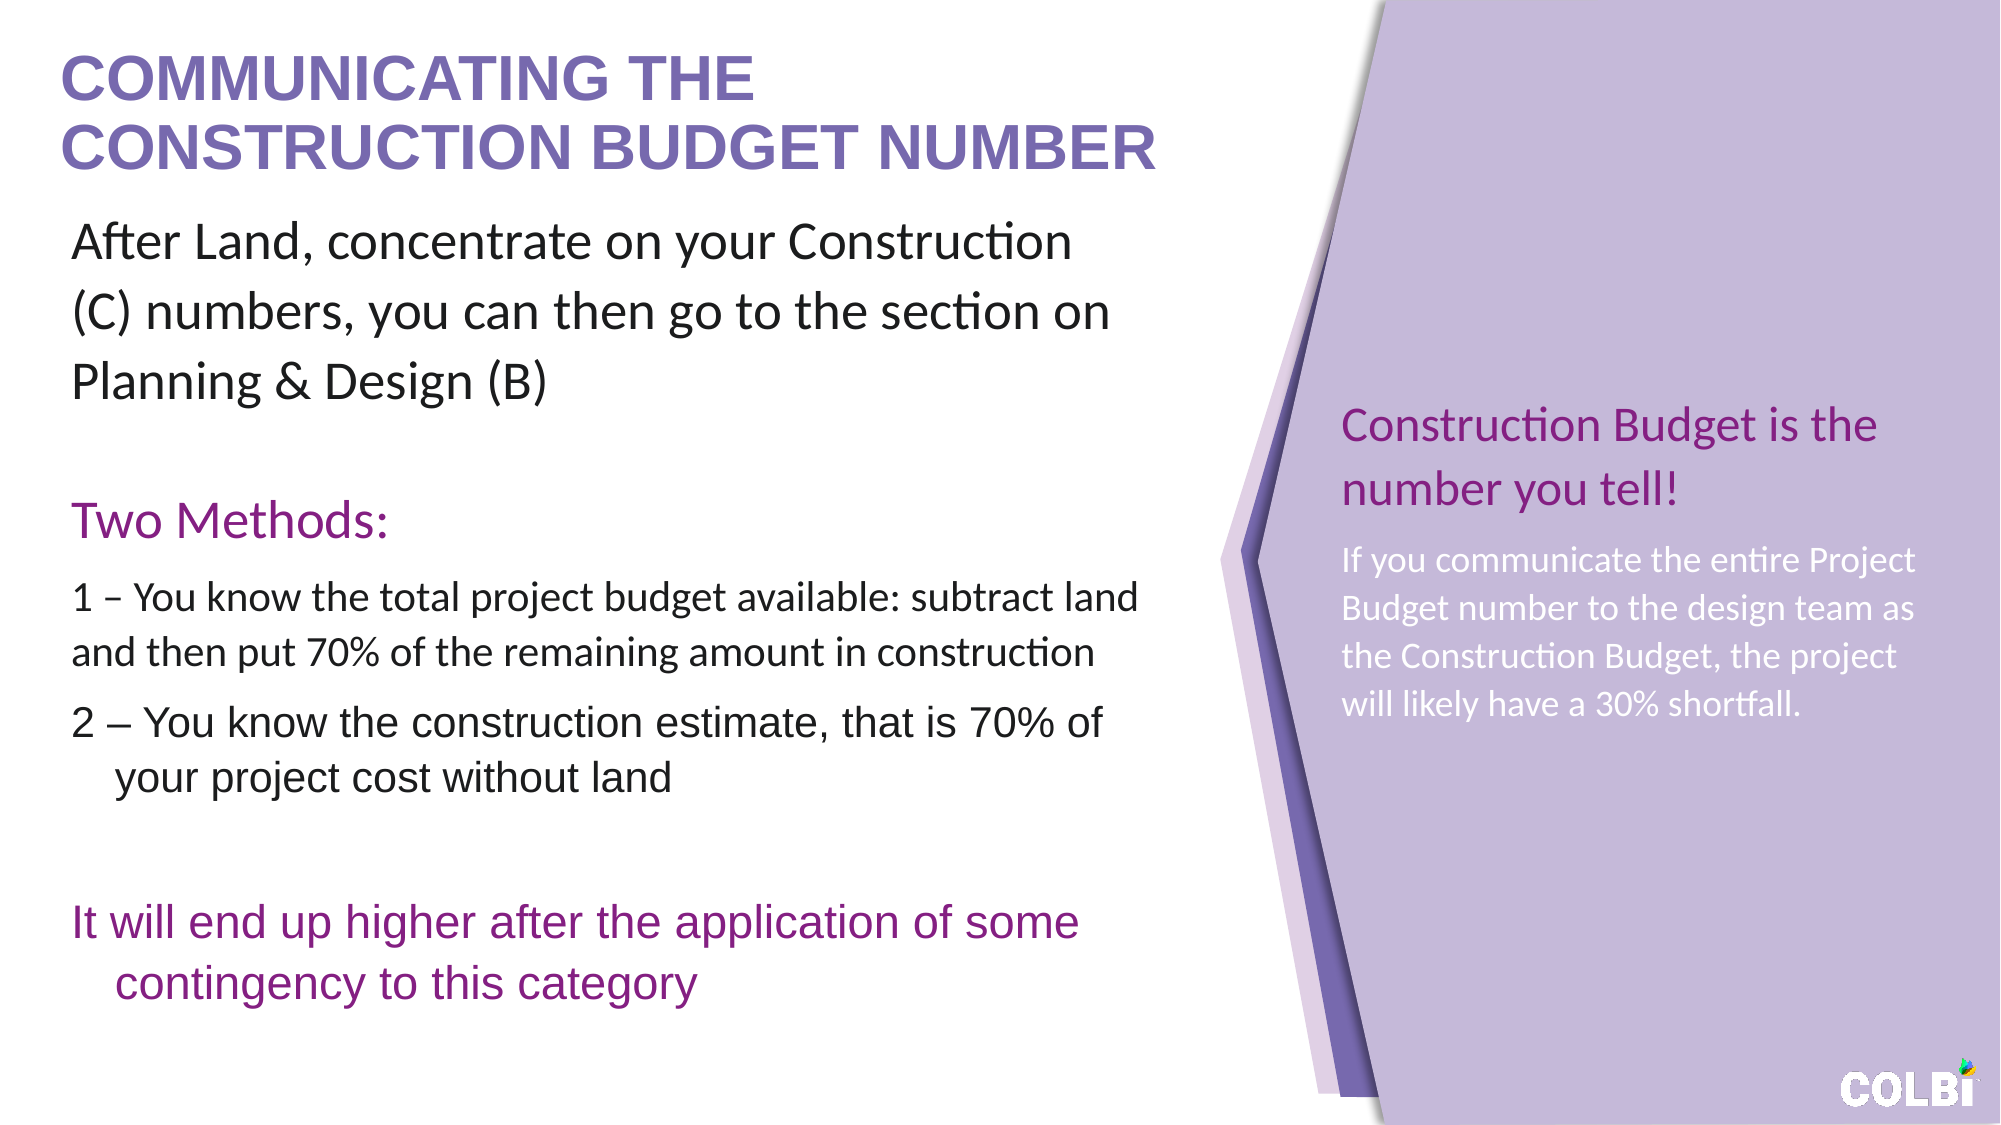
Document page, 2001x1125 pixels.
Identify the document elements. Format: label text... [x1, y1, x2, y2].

picture [1838, 1056, 1983, 1108]
title COMMUNICATING THE CONSTRUCTION BUDGET NUMBER [51, 45, 1222, 187]
list After Land, concentrate on your Construction (C) numbers, you can then go to the section on Planning & Design (B) Two Methods: 1 – You know the total project budget available: subtract land and then put 70% of the remaining amount in construction 2 – You know the construction estimate, that is 70% of your project cost without land It will end up higher after the application of some contingency to this category [71, 200, 1149, 1049]
list Construction Budget is the number you tell! If you communicate the entire Project Budget number to the design team as the Construction Budget, the project will likely have a 30% shortfall. [1341, 386, 1929, 730]
